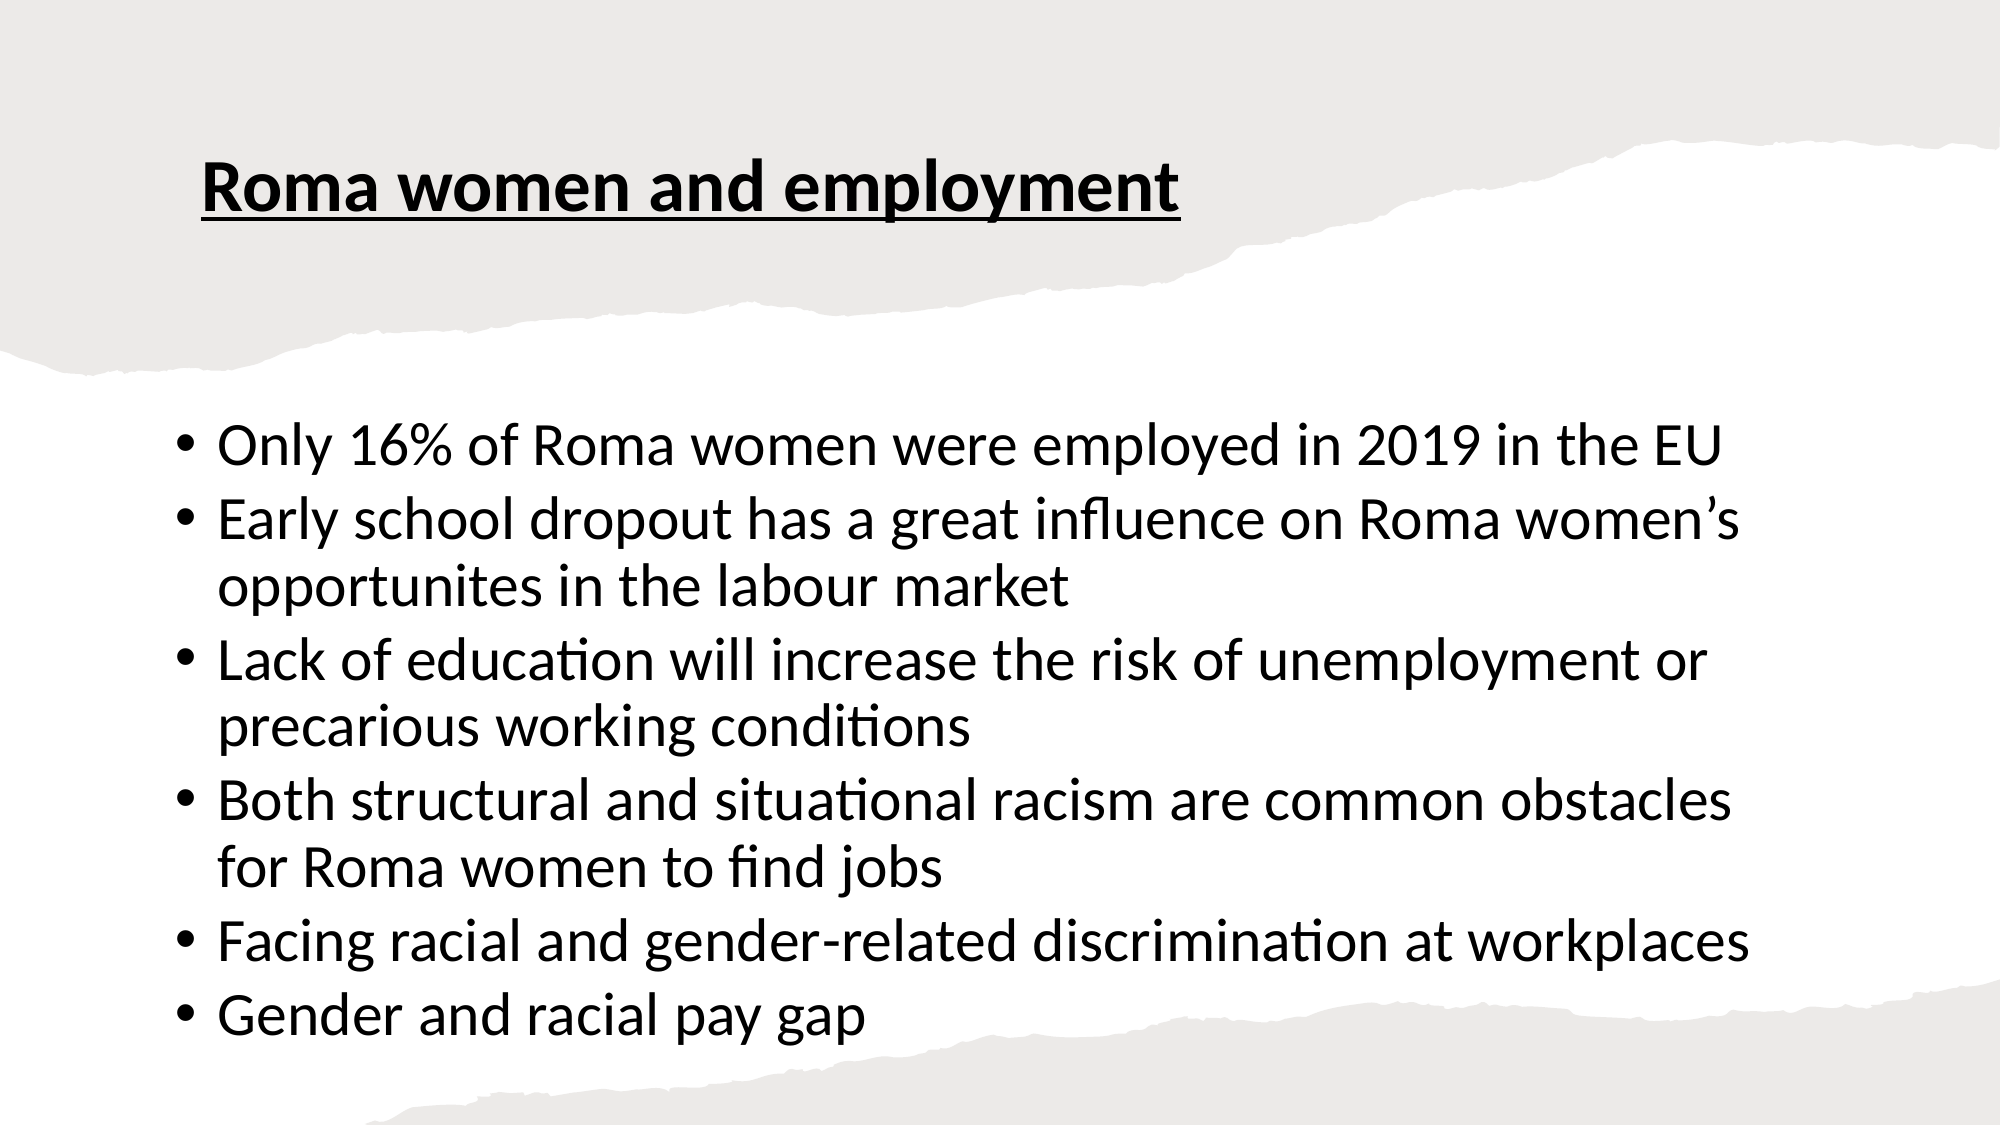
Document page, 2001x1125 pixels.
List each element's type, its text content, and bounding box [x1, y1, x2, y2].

text_box [0, 145, 2000, 1125]
list Only 16% of Roma women were employed in 2019 in the EU Early school dropout has a great influence on Roma women’s opportunites in the labour market Lack of education will increase the risk of unemployment or precarious working conditions Both structural and situational racism are common obstacles for Roma women to find jobs Facing racial and gender-related discrimination at workplaces Gender and racial pay gap [159, 404, 1829, 1077]
text_box [0, 0, 2000, 378]
text_box [362, 978, 2000, 1125]
title Roma women and employment [186, 90, 1950, 285]
